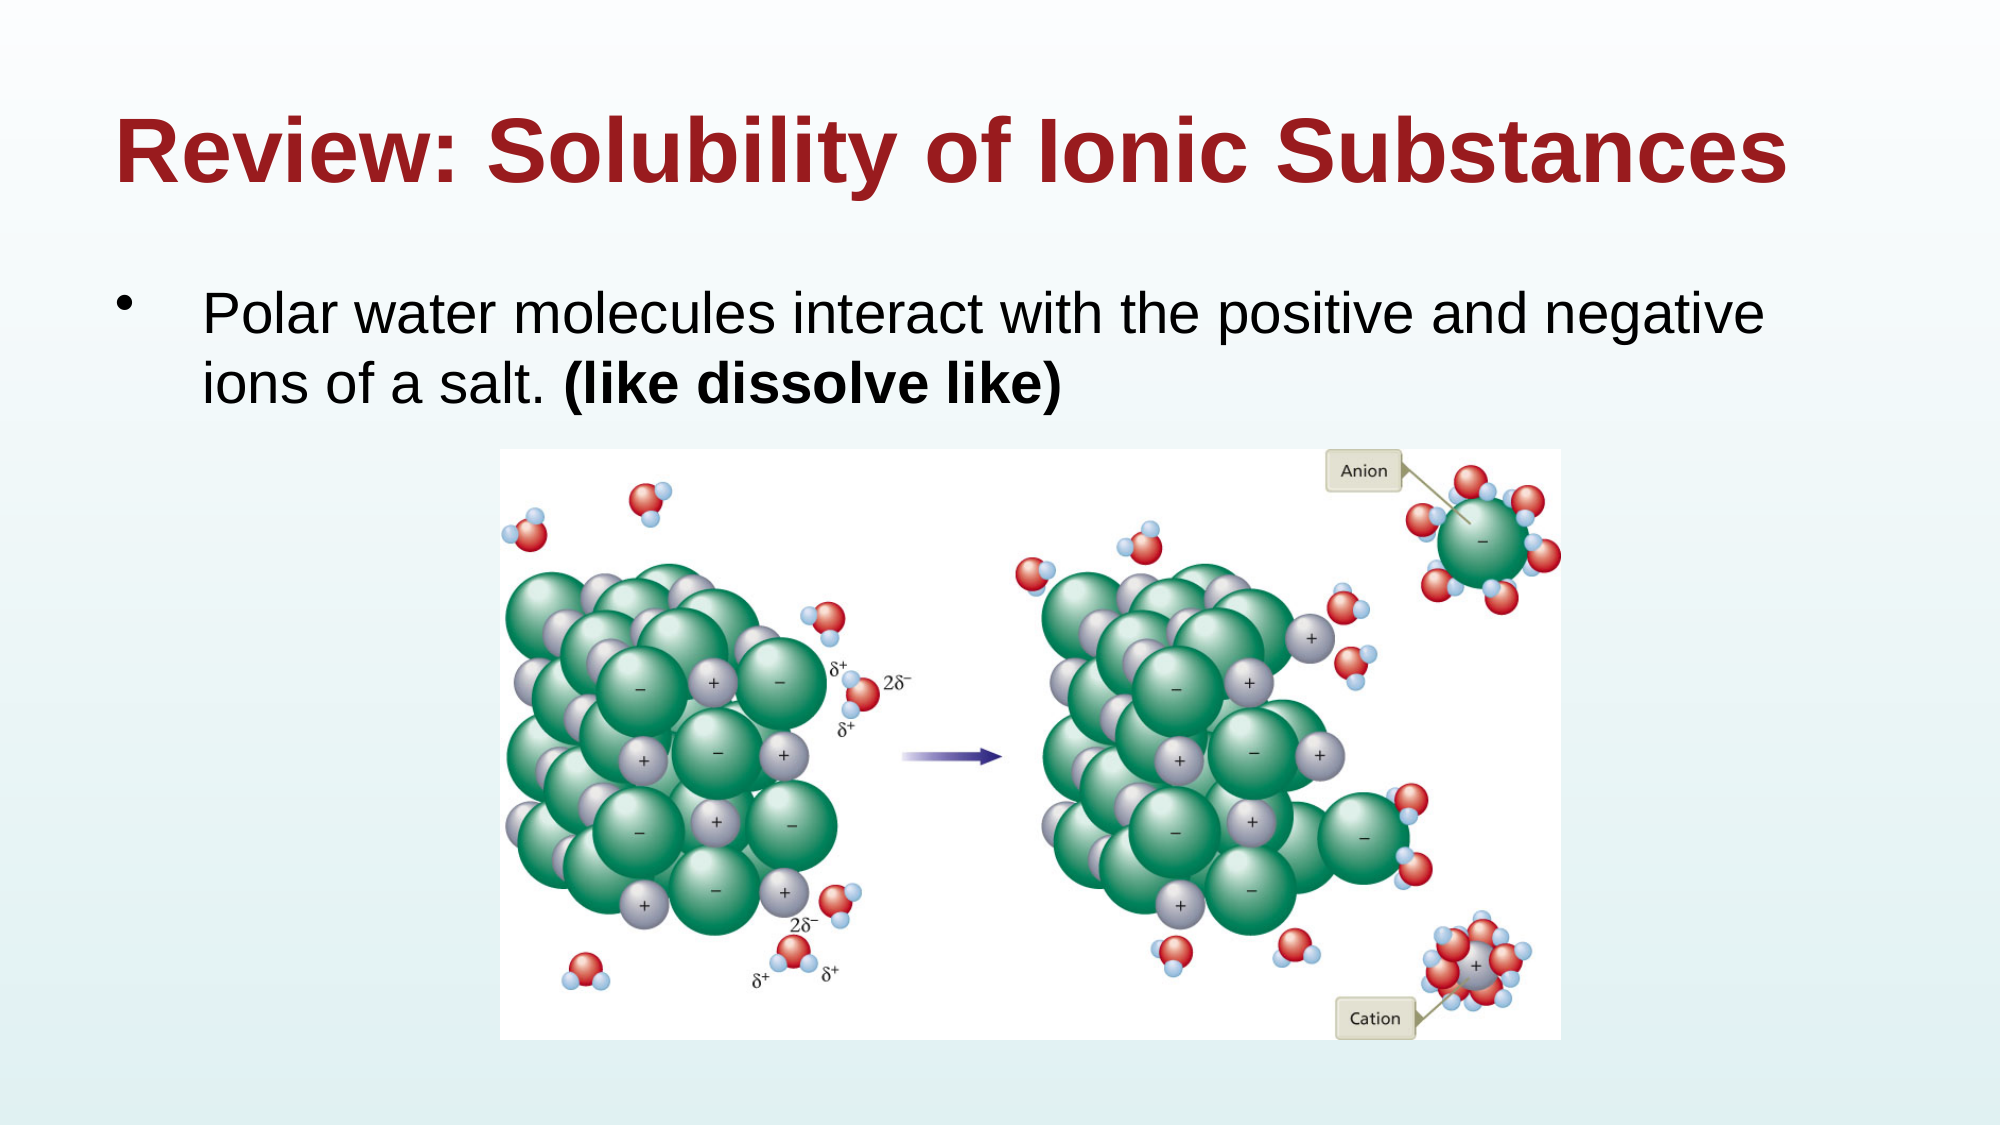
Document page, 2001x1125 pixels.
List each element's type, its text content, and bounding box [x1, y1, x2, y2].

list Polar water molecules interact with the positive and negative ions of a salt. (like dissolve like) [99, 268, 1800, 423]
title Review: Solubility of Ionic Substances [99, 24, 1863, 268]
picture [499, 449, 1561, 1040]
